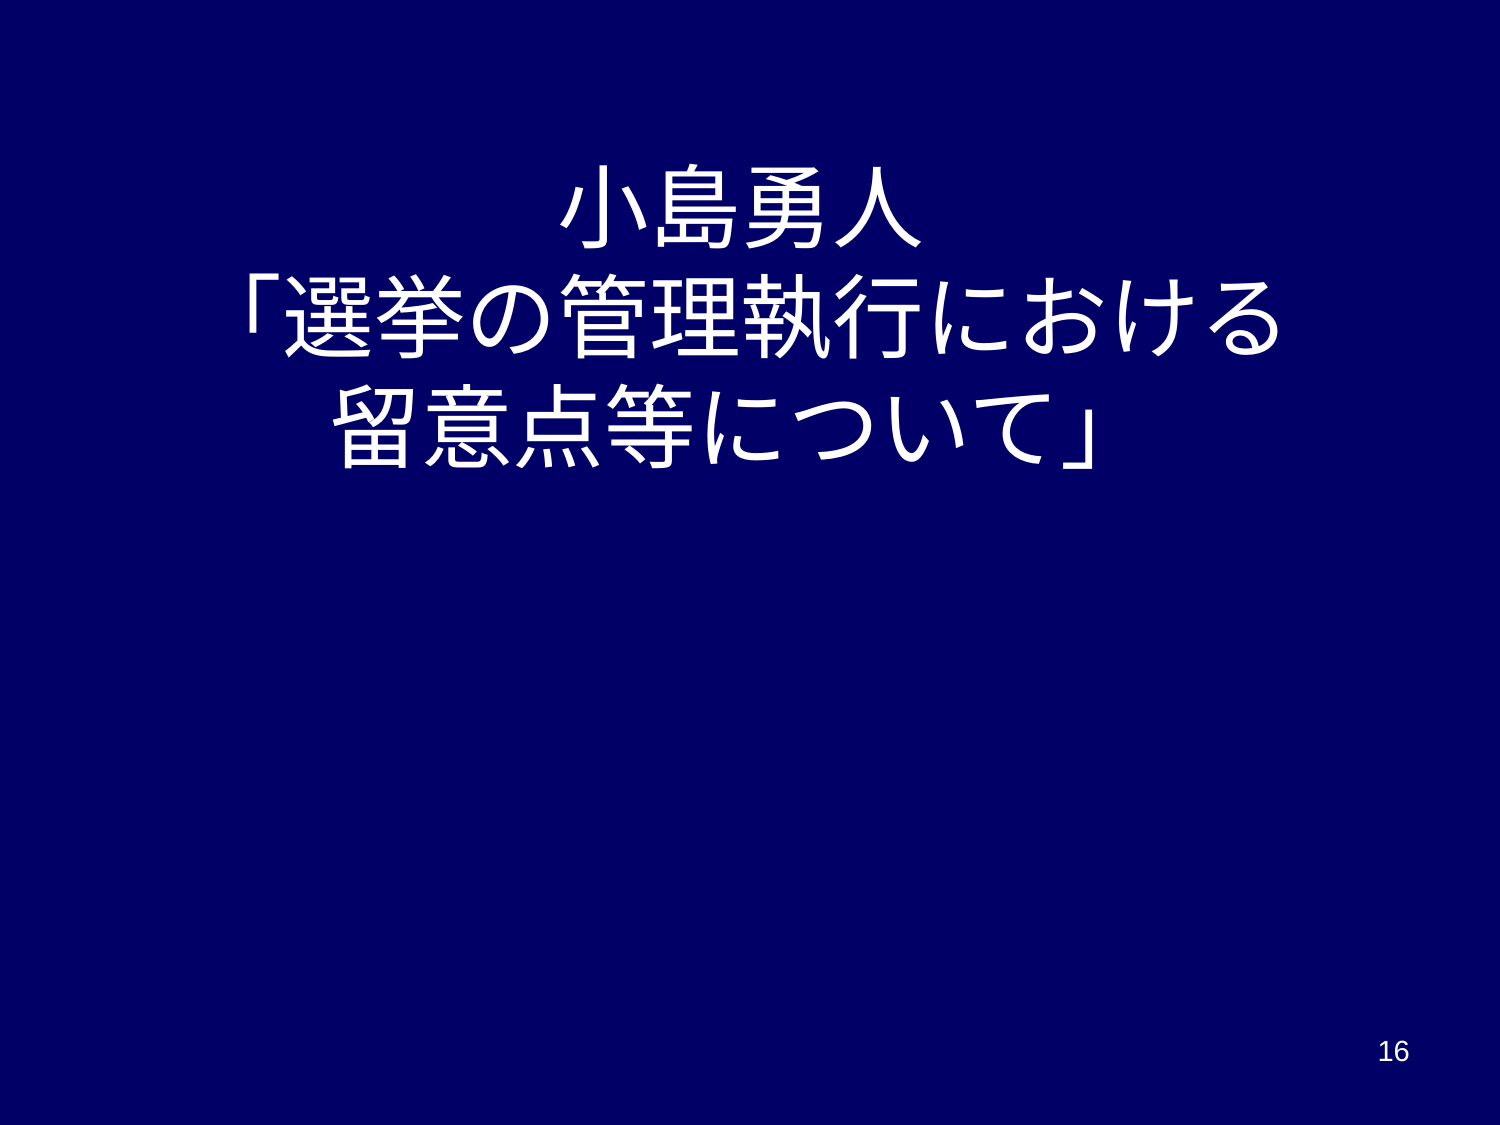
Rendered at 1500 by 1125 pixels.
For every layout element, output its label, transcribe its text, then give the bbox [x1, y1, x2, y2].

slide_number 16 [1074, 1024, 1426, 1103]
title 小島勇人 「選挙の管理執行における 留意点等について」 [0, 208, 1500, 421]
